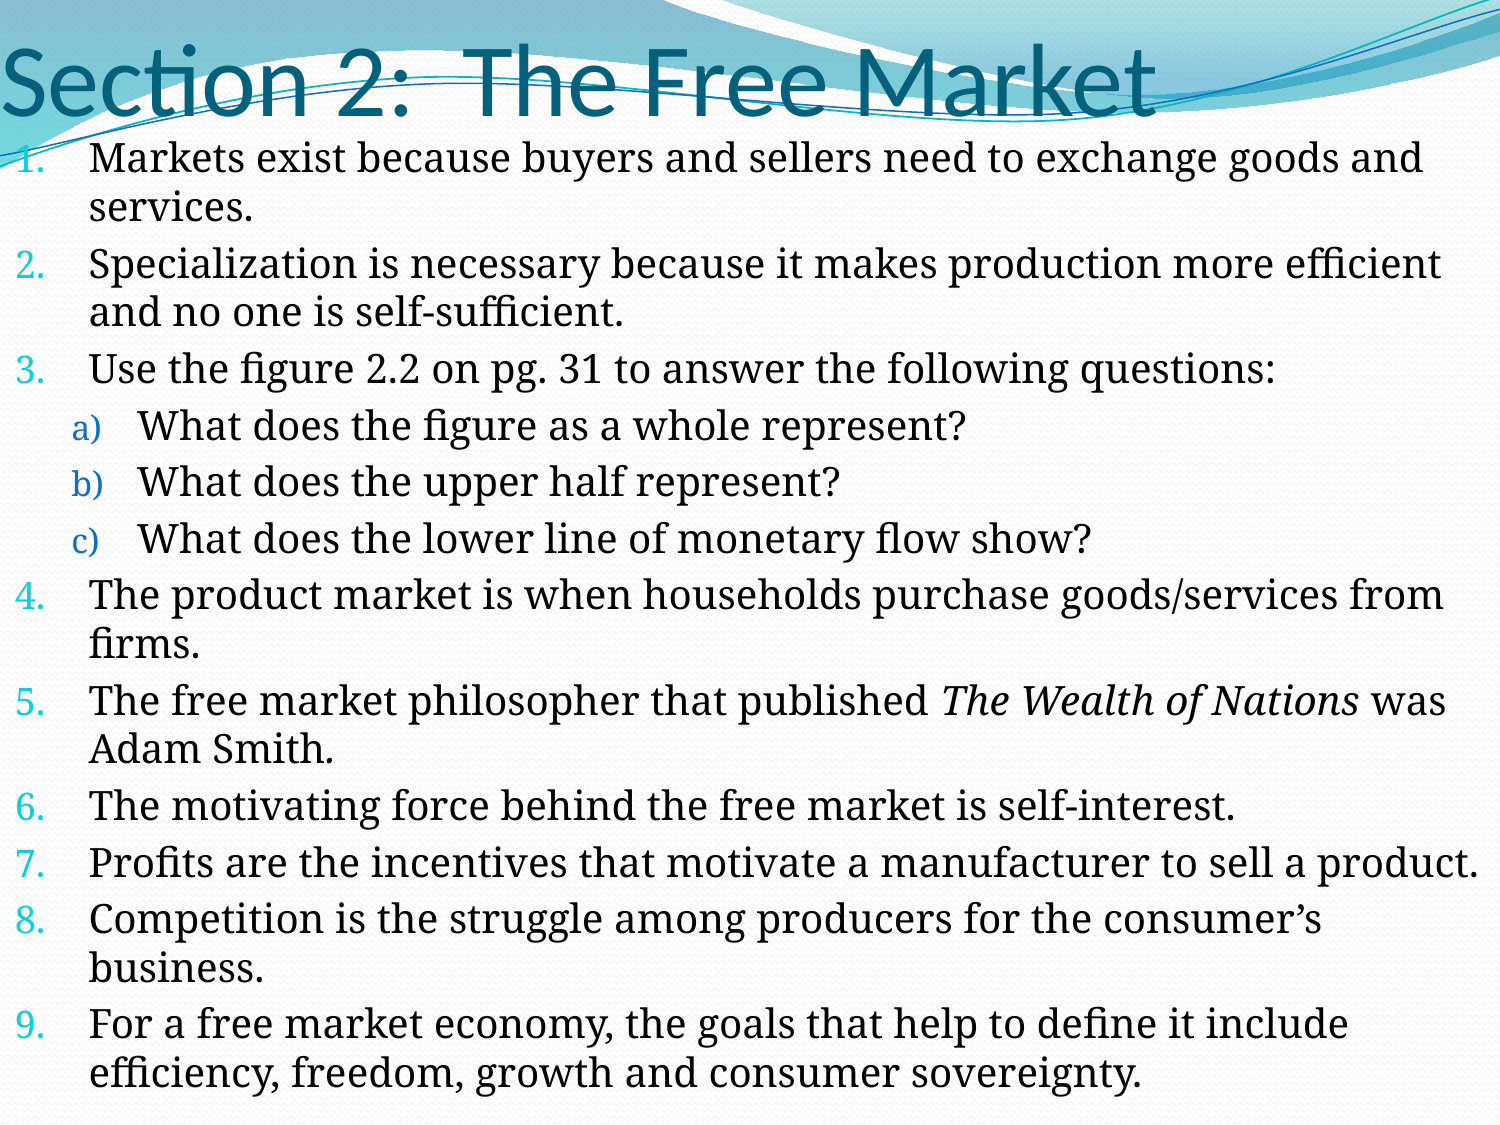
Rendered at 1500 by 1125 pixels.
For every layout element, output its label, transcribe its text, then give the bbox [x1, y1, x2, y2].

list Markets exist because buyers and sellers need to exchange goods and services. Specialization is necessary because it makes production more efficient and no one is self-sufficient. Use the figure 2.2 on pg. 31 to answer the following questions: What does the figure as a whole represent? What does the upper half represent? What does the lower line of monetary flow show? The product market is when households purchase goods/services from firms. The free market philosopher that published The Wealth of Nations was Adam Smith. The motivating force behind the free market is self-interest. Profits are the incentives that motivate a manufacturer to sell a product. Competition is the struggle among producers for the consumer’s business. For a free market economy, the goals that help to define it include efficiency, freedom, growth and consumer sovereignty. [0, 125, 1500, 1125]
title Section 2: The Free Market [0, 0, 1350, 125]
